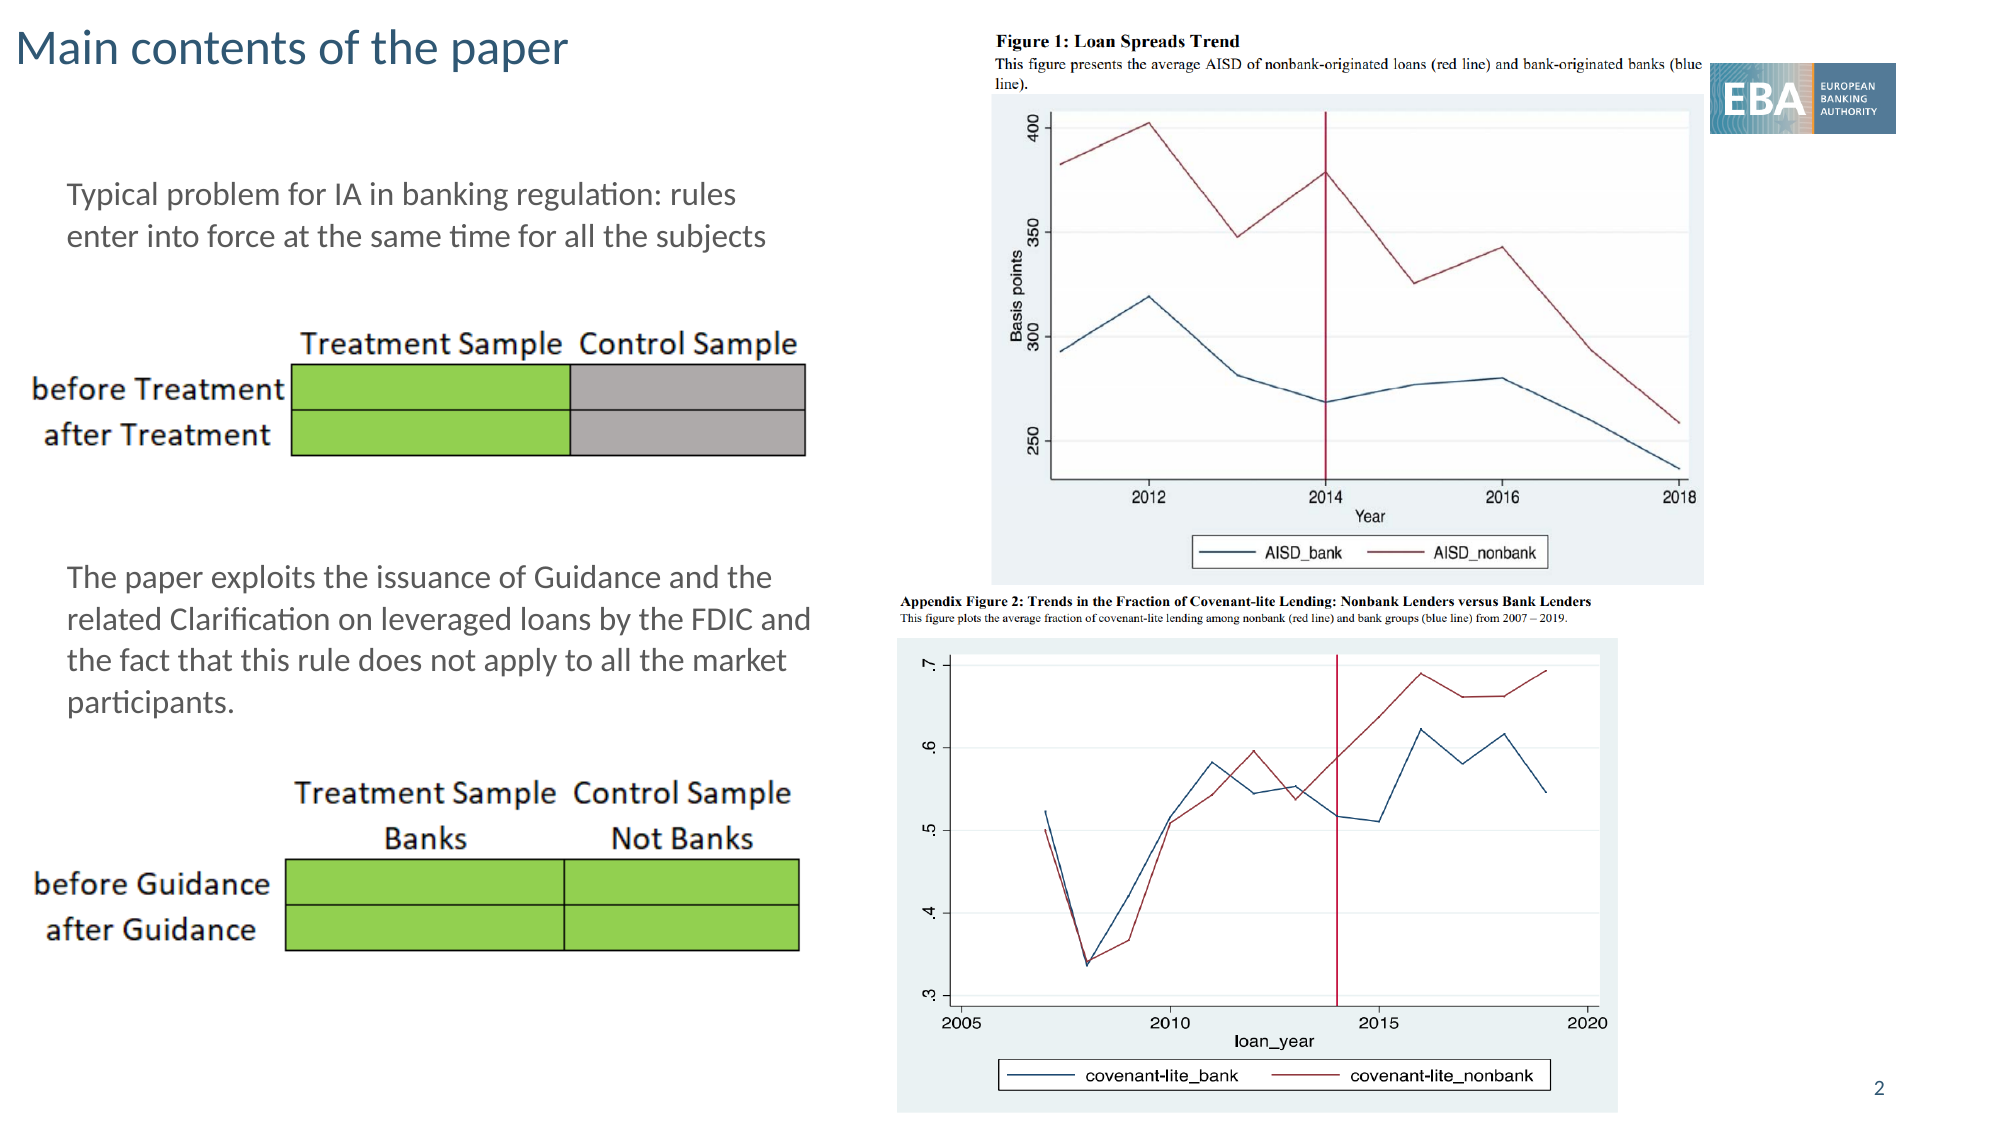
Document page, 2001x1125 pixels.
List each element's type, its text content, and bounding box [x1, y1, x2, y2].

text_box Typical problem for IA in banking regulation: rules enter into force at the same time for all the subjects [51, 162, 833, 503]
slide_number 2 [1729, 1066, 1900, 1103]
picture [25, 320, 814, 467]
list The paper exploits the issuance of Guidance and the related Clarification on leveraged loans by the FDIC and the fact that this rule does not apply to all the market participants. [51, 545, 845, 886]
picture [27, 773, 811, 961]
title Main contents of the paper [0, 6, 621, 98]
picture [896, 591, 1623, 1113]
picture [984, 28, 1896, 587]
